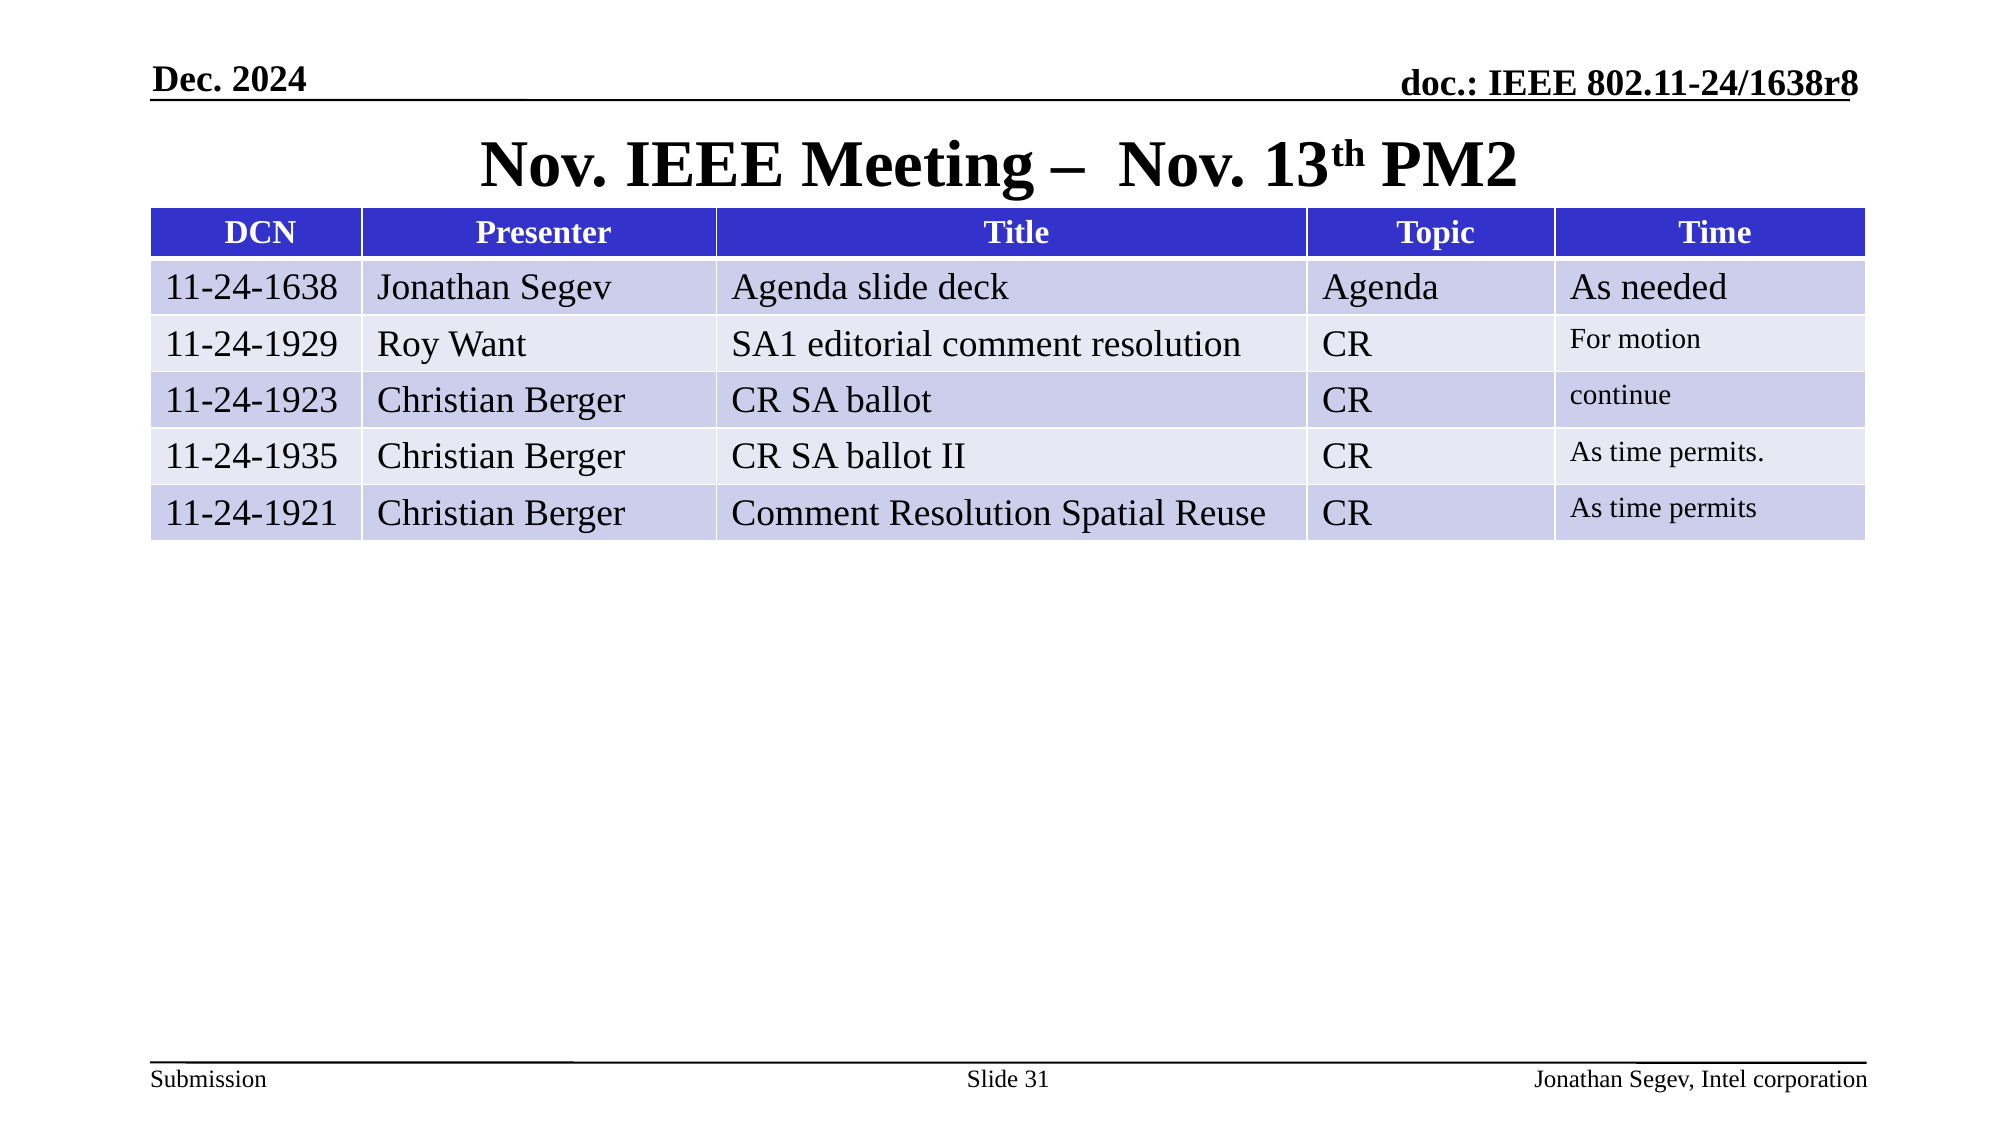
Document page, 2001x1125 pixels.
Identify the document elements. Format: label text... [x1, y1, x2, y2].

table_cell Christian Berger [363, 429, 716, 484]
table_cell Christian Berger [363, 372, 716, 427]
table_cell 11-24-1935 [151, 429, 361, 484]
table_header Topic [1308, 208, 1554, 256]
table_cell SA1 editorial comment resolution [717, 316, 1306, 371]
table_cell 11-24-1923 [151, 372, 361, 427]
table_cell Agenda slide deck [717, 261, 1306, 314]
table_cell Jonathan Segev [363, 261, 716, 314]
table_cell continue [1556, 372, 1865, 427]
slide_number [152, 54, 563, 100]
table_header Presenter [363, 208, 716, 256]
table_cell As needed [1556, 261, 1865, 314]
slide_number Slide 31 [950, 1061, 1067, 1123]
table_cell Agenda [1308, 261, 1554, 314]
table_cell For motion [1556, 316, 1865, 371]
table_cell CR [1308, 372, 1554, 427]
table_header Title [717, 208, 1306, 256]
table_cell Christian Berger [363, 485, 716, 540]
table_cell Comment Resolution Spatial Reuse [717, 485, 1306, 540]
table_cell CR SA ballot II [717, 429, 1306, 484]
table_cell CR [1308, 485, 1554, 540]
table_cell Roy Want [363, 316, 716, 371]
table_cell CR SA ballot [717, 372, 1306, 427]
title Nov. IEEE Meeting – Nov. 13th PM2 [149, 112, 1850, 206]
table_cell 11-24-1921 [151, 485, 361, 540]
table_cell CR [1308, 316, 1554, 371]
table_cell As time permits [1556, 485, 1865, 540]
table_cell 11-24-1929 [151, 316, 361, 371]
footer Jonathan Segev, Intel corporation [1171, 1061, 1869, 1093]
table_cell CR [1308, 429, 1554, 484]
table_header DCN [151, 208, 361, 256]
table_header Time [1556, 208, 1865, 256]
table_cell 11-24-1638 [151, 261, 361, 314]
table_cell As time permits. [1556, 429, 1865, 484]
